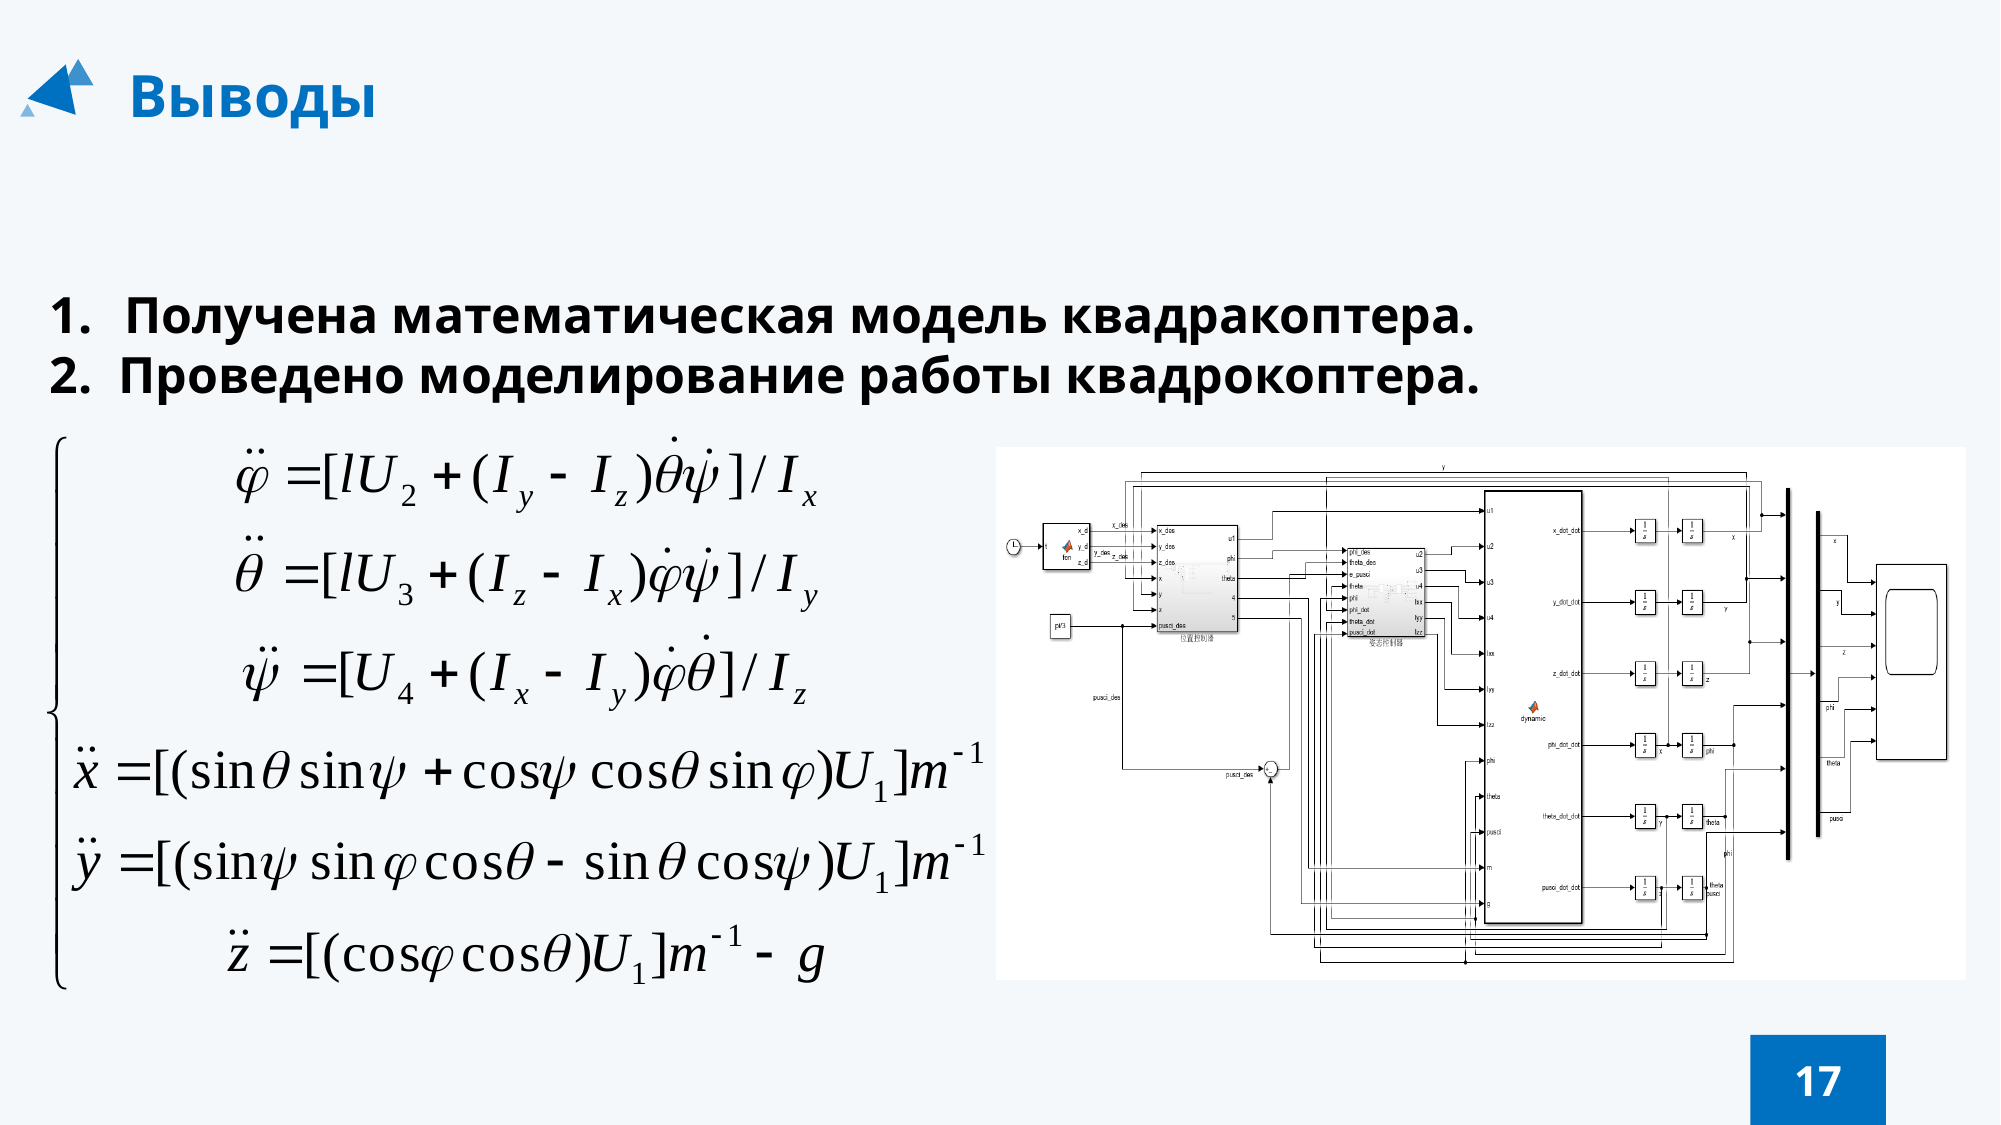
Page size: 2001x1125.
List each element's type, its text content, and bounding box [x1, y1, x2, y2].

text_box Получена математическая модель квадракоптера. 2. Проведено моделирование работы квадрокоптера. [34, 275, 1567, 411]
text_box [34, 426, 997, 1001]
picture [996, 447, 1966, 980]
text_box Выводы [113, 52, 609, 137]
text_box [1750, 1034, 1886, 1125]
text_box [20, 58, 94, 117]
